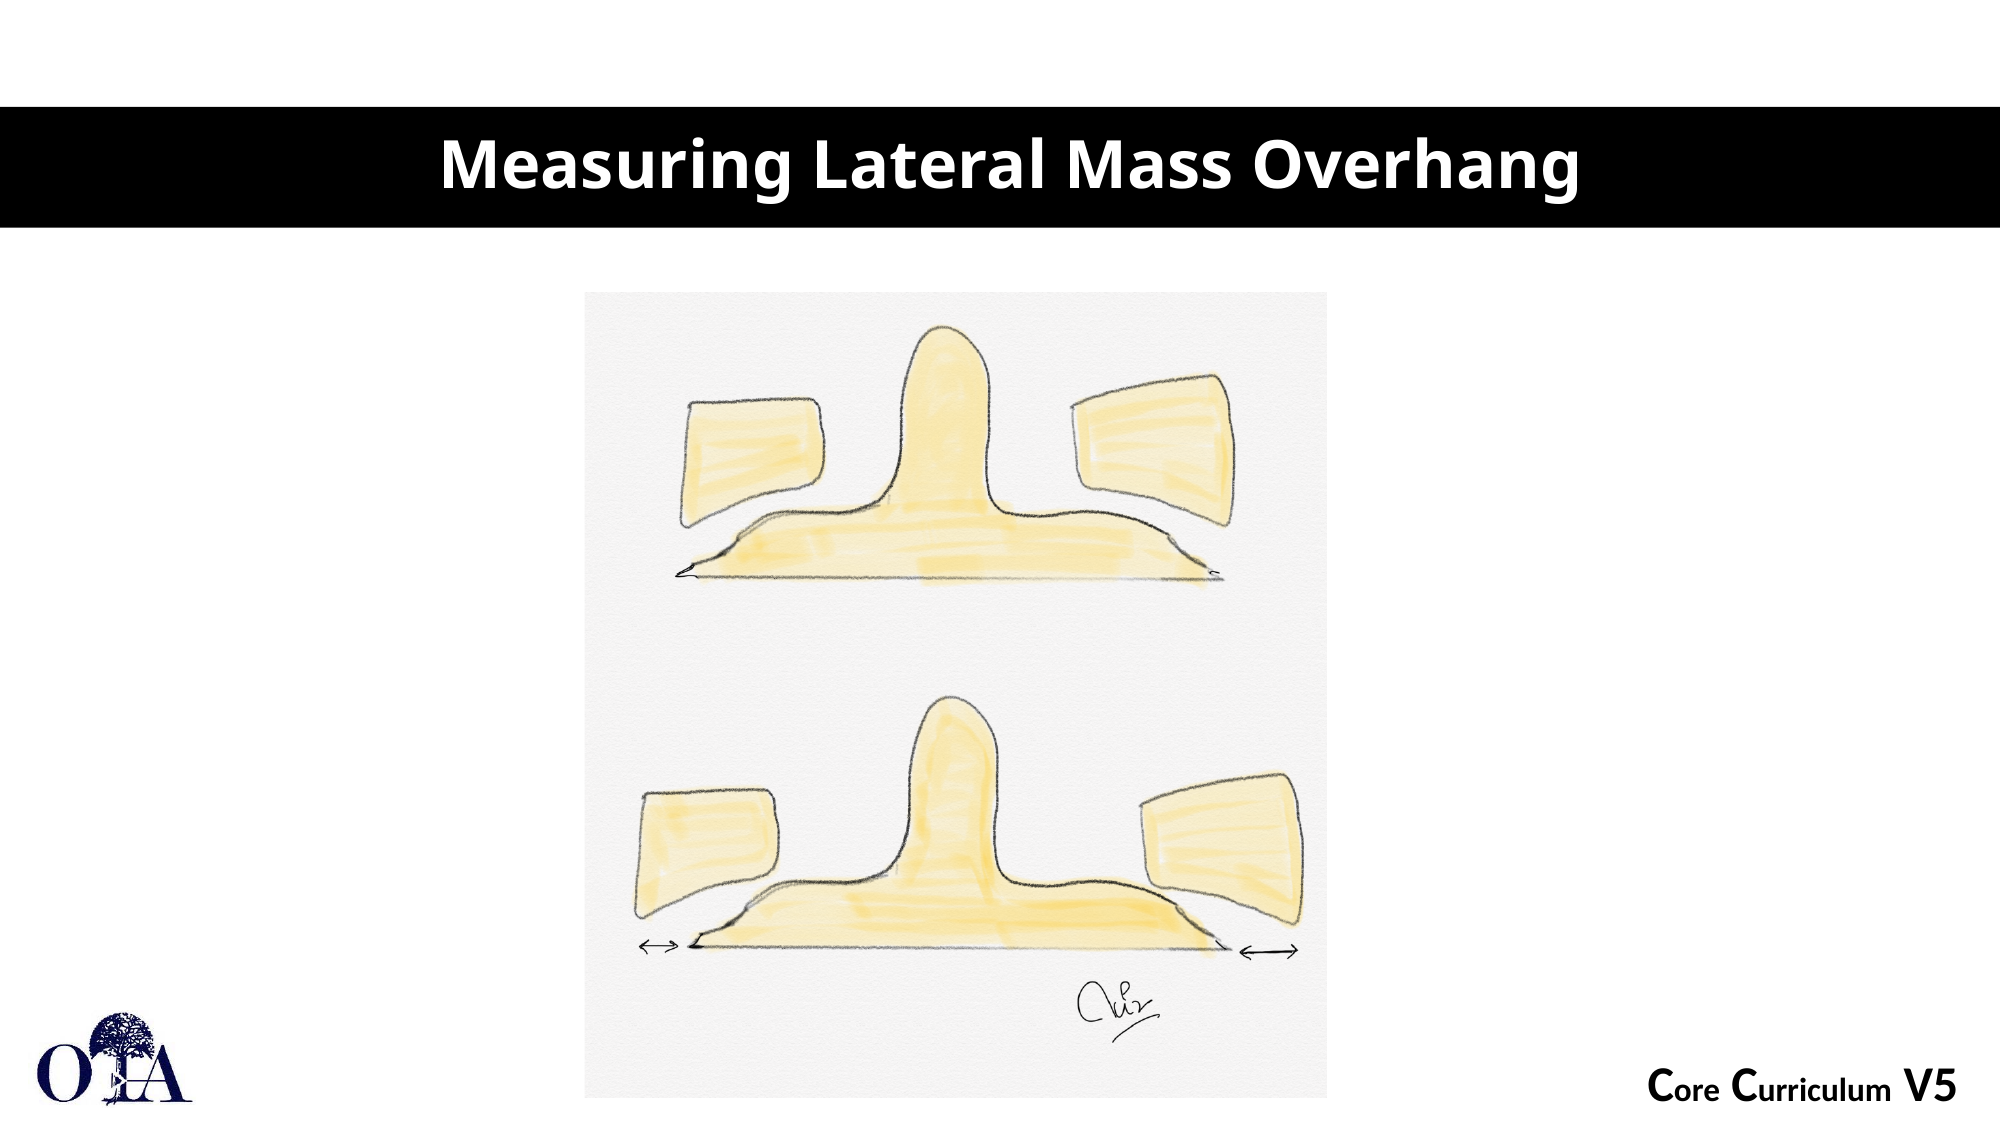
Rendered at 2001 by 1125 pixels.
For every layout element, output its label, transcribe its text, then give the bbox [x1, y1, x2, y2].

title Measuring Lateral Mass Overhang [91, 105, 1931, 228]
picture [28, 1010, 200, 1108]
text_box [0, 106, 2000, 229]
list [584, 292, 1334, 1098]
